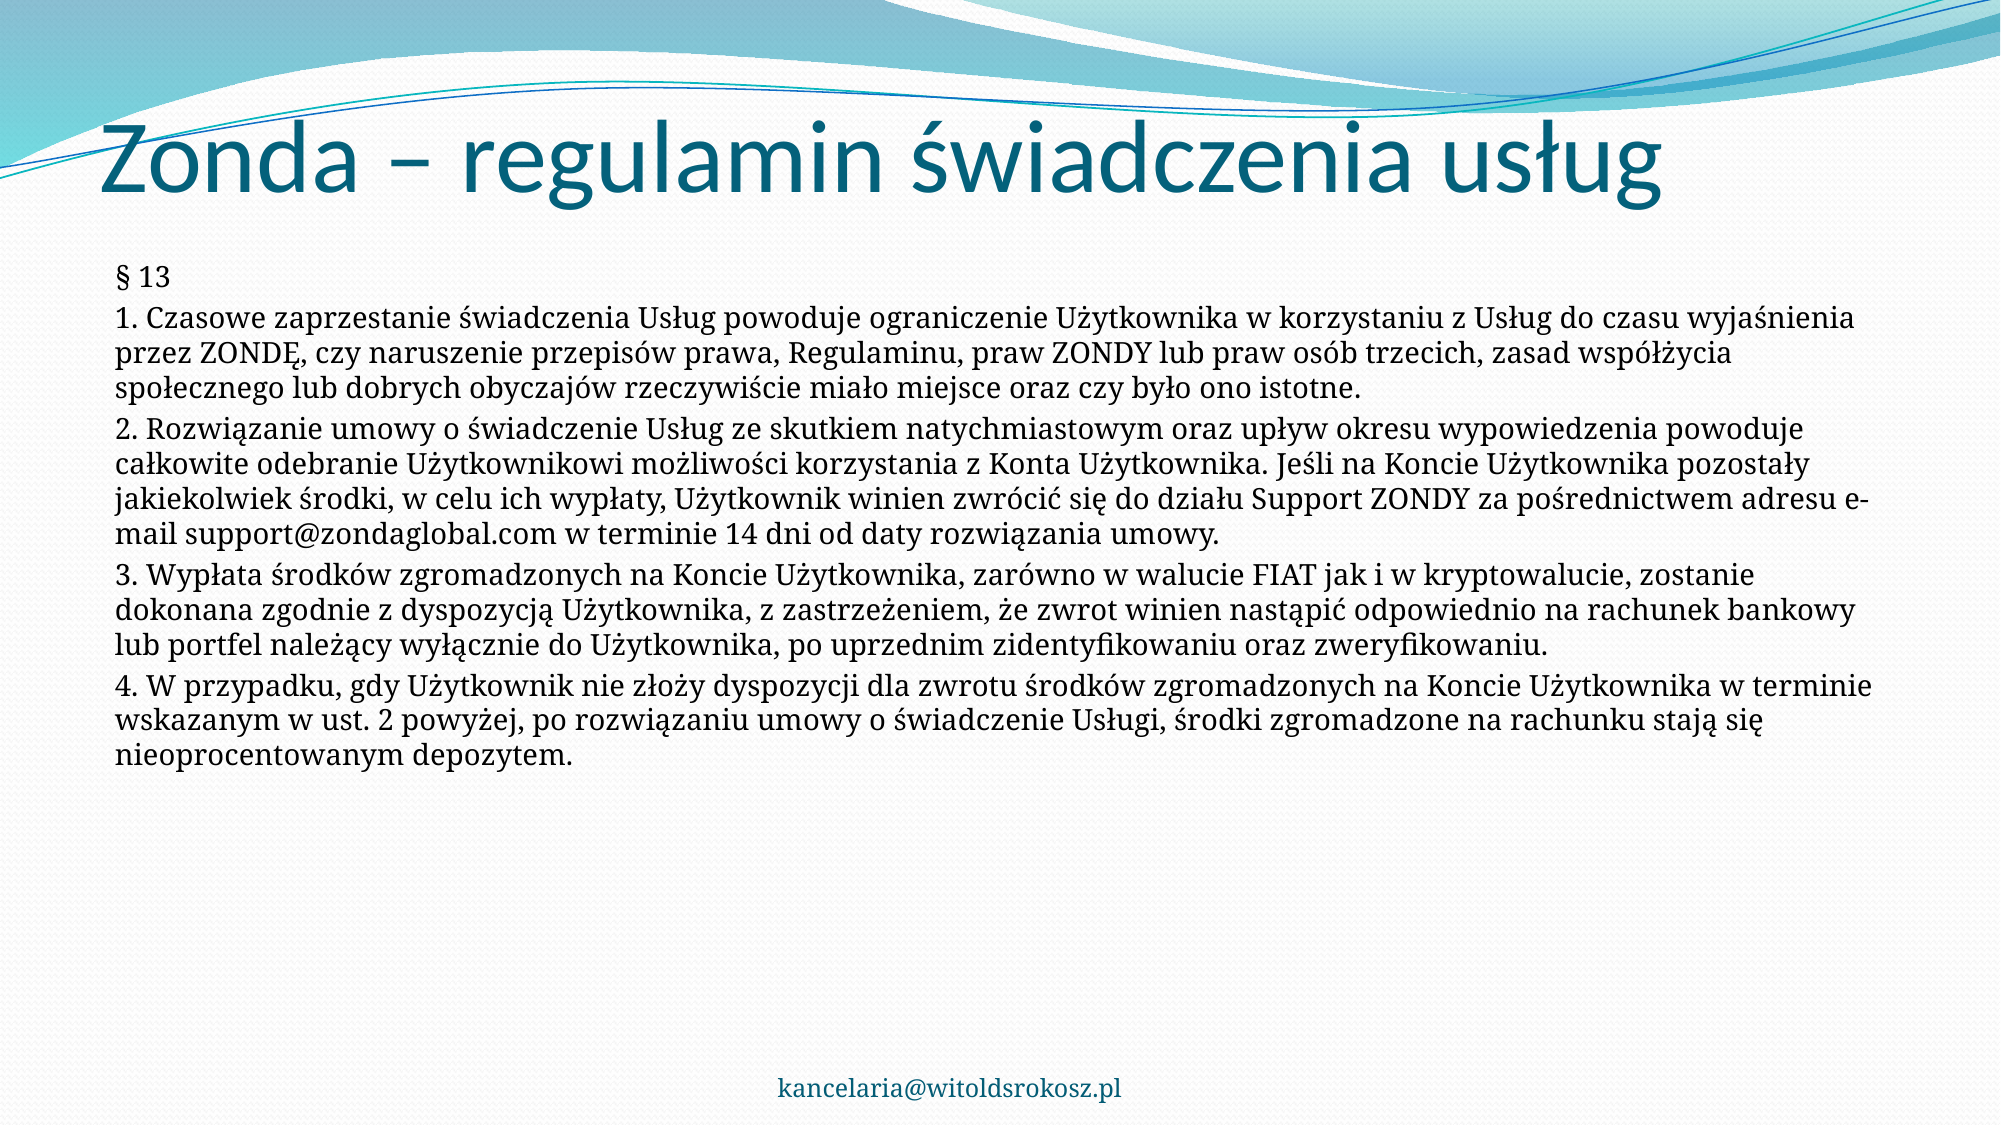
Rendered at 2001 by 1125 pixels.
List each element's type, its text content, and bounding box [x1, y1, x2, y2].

title Zonda – regulamin świadczenia usług [99, 115, 1901, 214]
footer kancelaria@witoldsrokosz.pl [583, 1042, 1317, 1103]
list § 13 1. Czasowe zaprzestanie świadczenia Usług powoduje ograniczenie Użytkownika w korzystaniu z Usług do czasu wyjaśnienia przez ZONDĘ, czy naruszenie przepisów prawa, Regulaminu, praw ZONDY lub praw osób trzecich, zasad współżycia społecznego lub dobrych obyczajów rzeczywiście miało miejsce oraz czy było ono istotne. 2. Rozwiązanie umowy o świadczenie Usług ze skutkiem natychmiastowym oraz upływ okresu wypowiedzenia powoduje całkowite odebranie Użytkownikowi możliwości korzystania z Konta Użytkownika. Jeśli na Koncie Użytkownika pozostały jakiekolwiek środki, w celu ich wypłaty, Użytkownik winien zwrócić się do działu Support ZONDY za pośrednictwem adresu e-mail support@zondaglobal.com w terminie 14 dni od daty rozwiązania umowy. 3. Wypłata środków zgromadzonych na Koncie Użytkownika, zarówno w walucie FIAT jak i w kryptowalucie, zostanie dokonana zgodnie z dyspozycją Użytkownika, z zastrzeżeniem, że zwrot winien nastąpić odpowiednio na rachunek bankowy lub portfel należący wyłącznie do Użytkownika, po uprzednim zidentyfikowaniu oraz zweryfikowaniu. 4. W przypadku, gdy Użytkownik nie złoży dyspozycji dla zwrotu środków zgromadzonych na Koncie Użytkownika w terminie wskazanym w ust. 2 powyżej, po rozwiązaniu umowy o świadczenie Usługi, środki zgromadzone na rachunku stają się nieoprocentowanym depozytem. [99, 251, 1901, 1038]
